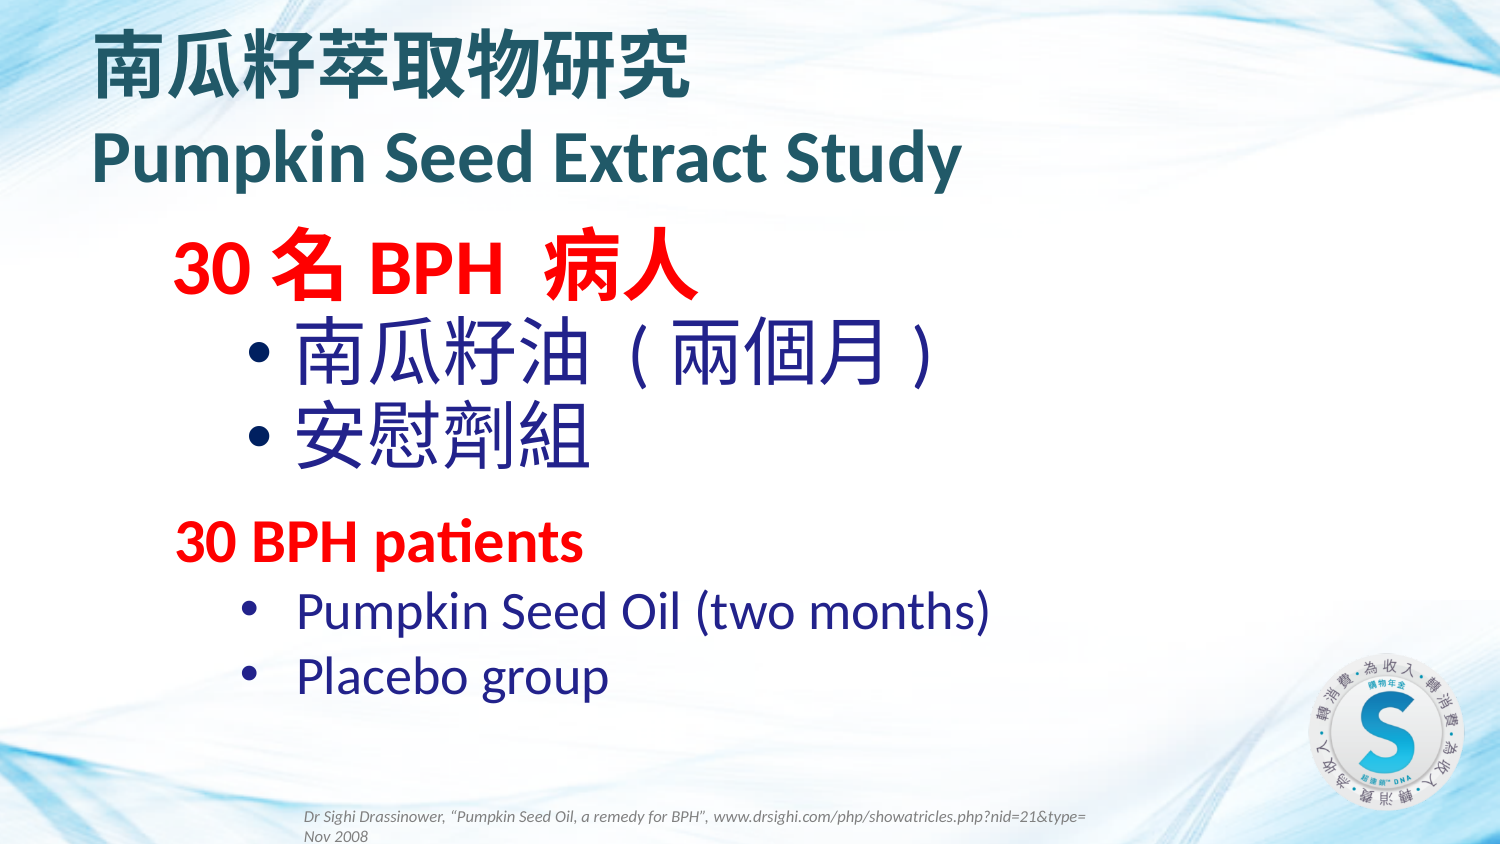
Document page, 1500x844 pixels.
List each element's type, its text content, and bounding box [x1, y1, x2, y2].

text_box 30 BPH patients Pumpkin Seed Oil (two months) Placebo group [159, 492, 1158, 713]
picture [0, 600, 1498, 844]
text_box 南瓜籽萃取物研究 Pumpkin Seed Extract Study [76, 10, 1052, 205]
picture [0, 0, 1500, 400]
text_box Dr Sighi Drassinower, “Pumpkin Seed Oil, a remedy for BPH”, www.drsighi.com/php/showatricles.php?nid=21&type= Nov 2008 [289, 798, 1118, 844]
text_box 30名BPH 病人 南瓜籽油 (兩個月) 安慰劑組 [170, 221, 1236, 674]
